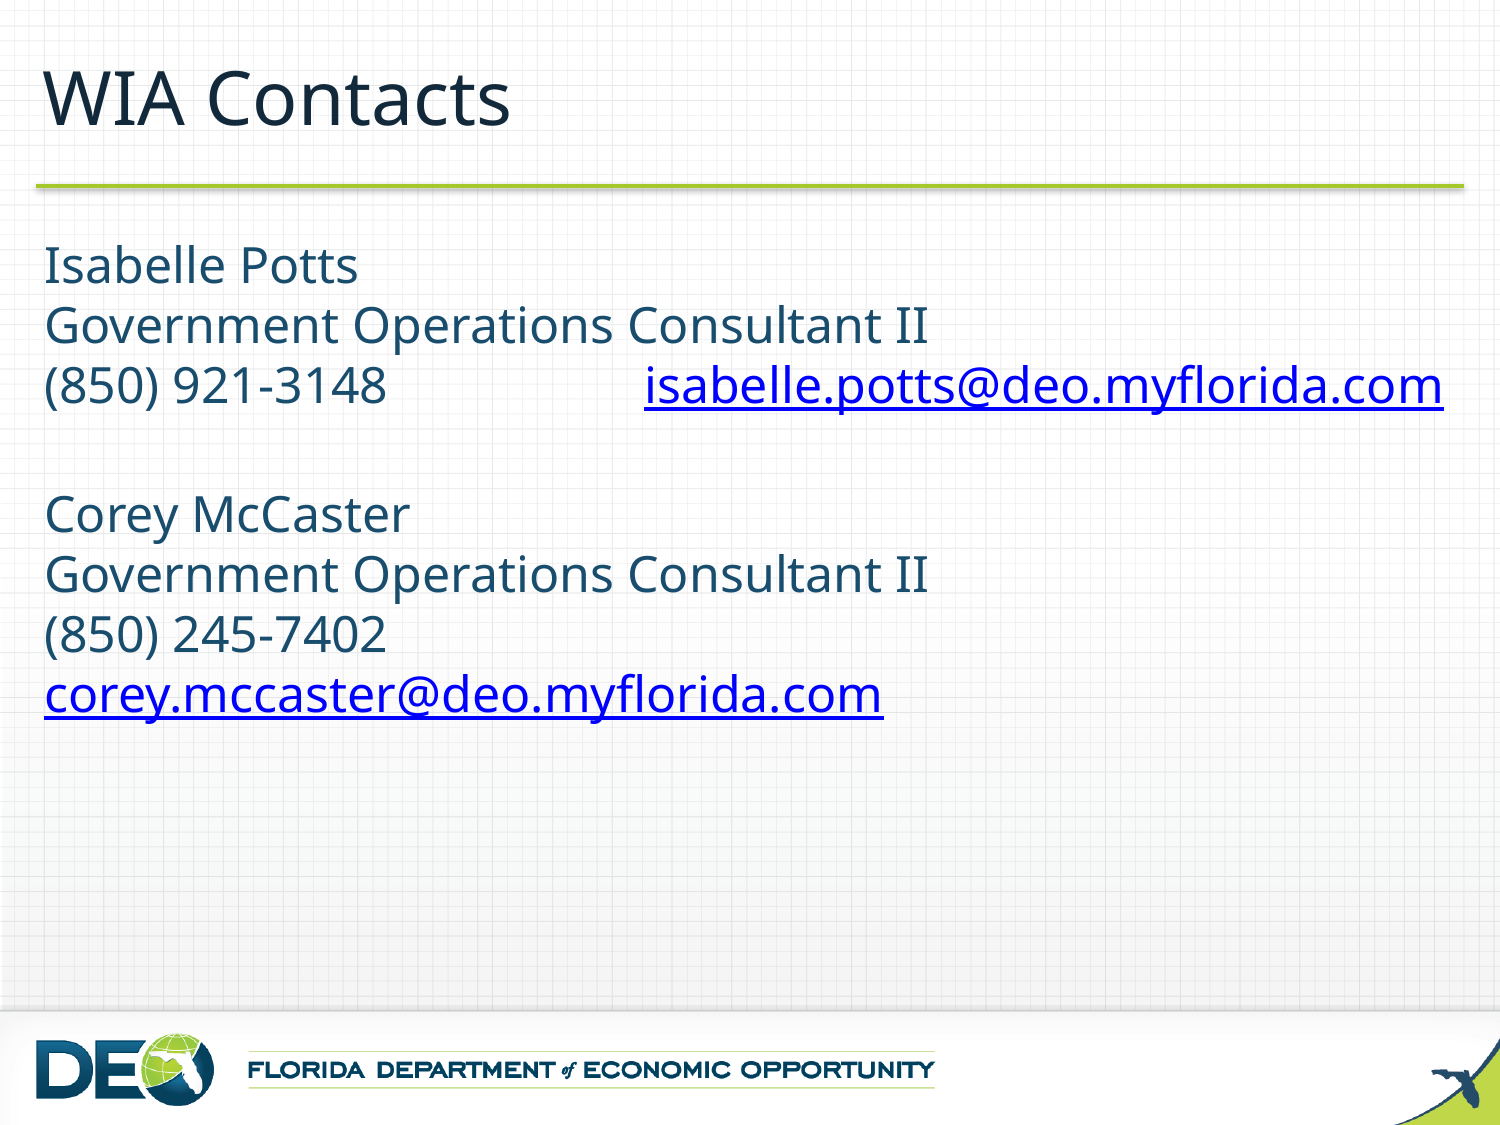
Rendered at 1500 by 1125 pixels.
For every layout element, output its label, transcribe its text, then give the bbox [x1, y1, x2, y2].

text_box Isabelle Potts Government Operations Consultant II (850) 921-3148 isabelle.potts@deo.myflorida.com Corey McCaster Government Operations Consultant II (850) 245-7402 corey.mccaster@deo.myflorida.com [29, 263, 1464, 761]
text_box WIA Contacts [27, 30, 1443, 161]
picture [0, 0, 1500, 1125]
